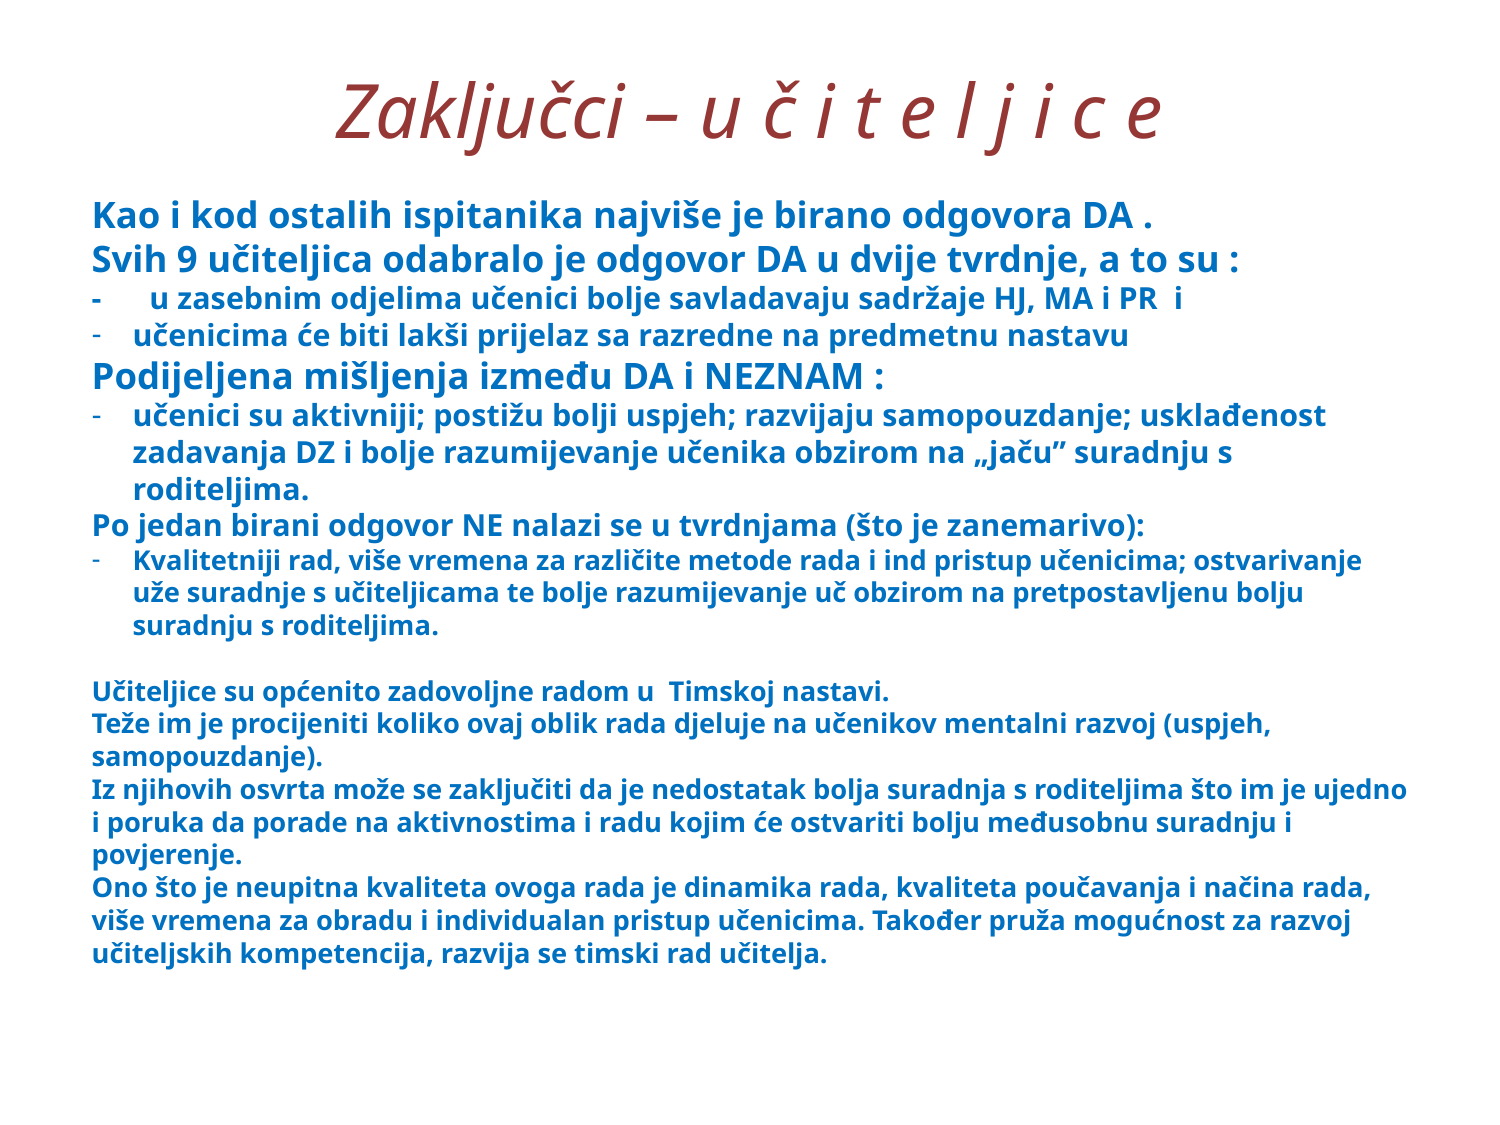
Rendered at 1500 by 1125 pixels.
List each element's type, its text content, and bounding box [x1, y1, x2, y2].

title Zaključci – u č i t e l j i c e [75, 45, 1425, 173]
list Kao i kod ostalih ispitanika najviše je birano odgovora DA . Svih 9 učiteljica odabralo je odgovor DA u dvije tvrdnje, a to su : - u zasebnim odjelima učenici bolje savladavaju sadržaje HJ, MA i PR i učenicima će biti lakši prijelaz sa razredne na predmetnu nastavu Podijeljena mišljenja između DA i NEZNAM : učenici su aktivniji; postižu bolji uspjeh; razvijaju samopouzdanje; usklađenost zadavanja DZ i bolje razumijevanje učenika obzirom na „jaču” suradnju s roditeljima. Po jedan birani odgovor NE nalazi se u tvrdnjama (što je zanemarivo): Kvalitetniji rad, više vremena za različite metode rada i ind pristup učenicima; ostvarivanje uže suradnje s učiteljicama te bolje razumijevanje uč obzirom na pretpostavljenu bolju suradnju s roditeljima. Učiteljice su općenito zadovoljne radom u Timskoj nastavi. Teže im je procijeniti koliko ovaj oblik rada djeluje na učenikov mentalni razvoj (uspjeh, samopouzdanje). Iz njihovih osvrta može se zaključiti da je nedostatak bolja suradnja s roditeljima što im je ujedno i poruka da porade na aktivnostima i radu kojim će ostvariti bolju međusobnu suradnju i povjerenje. Ono što je neupitna kvaliteta ovoga rada je dinamika rada, kvaliteta poučavanja i načina rada, više vremena za obradu i individualan pristup učenicima. Također pruža mogućnost za razvoj učiteljskih kompetencija, razvija se timski rad učitelja. [76, 184, 1427, 994]
